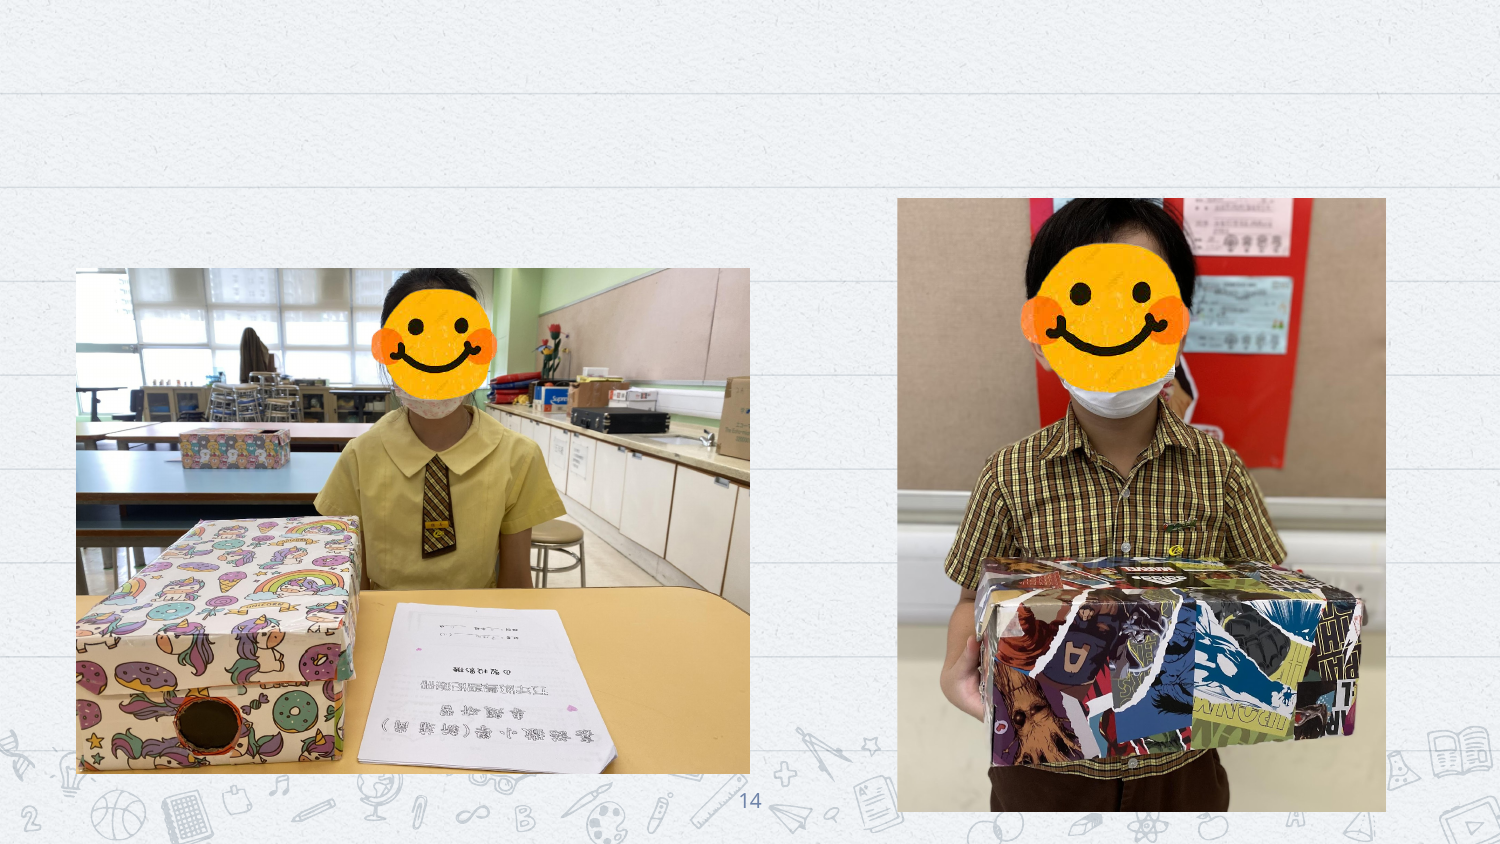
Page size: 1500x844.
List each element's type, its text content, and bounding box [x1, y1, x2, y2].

slide_number 14 [705, 779, 795, 825]
picture [0, 0, 1500, 844]
